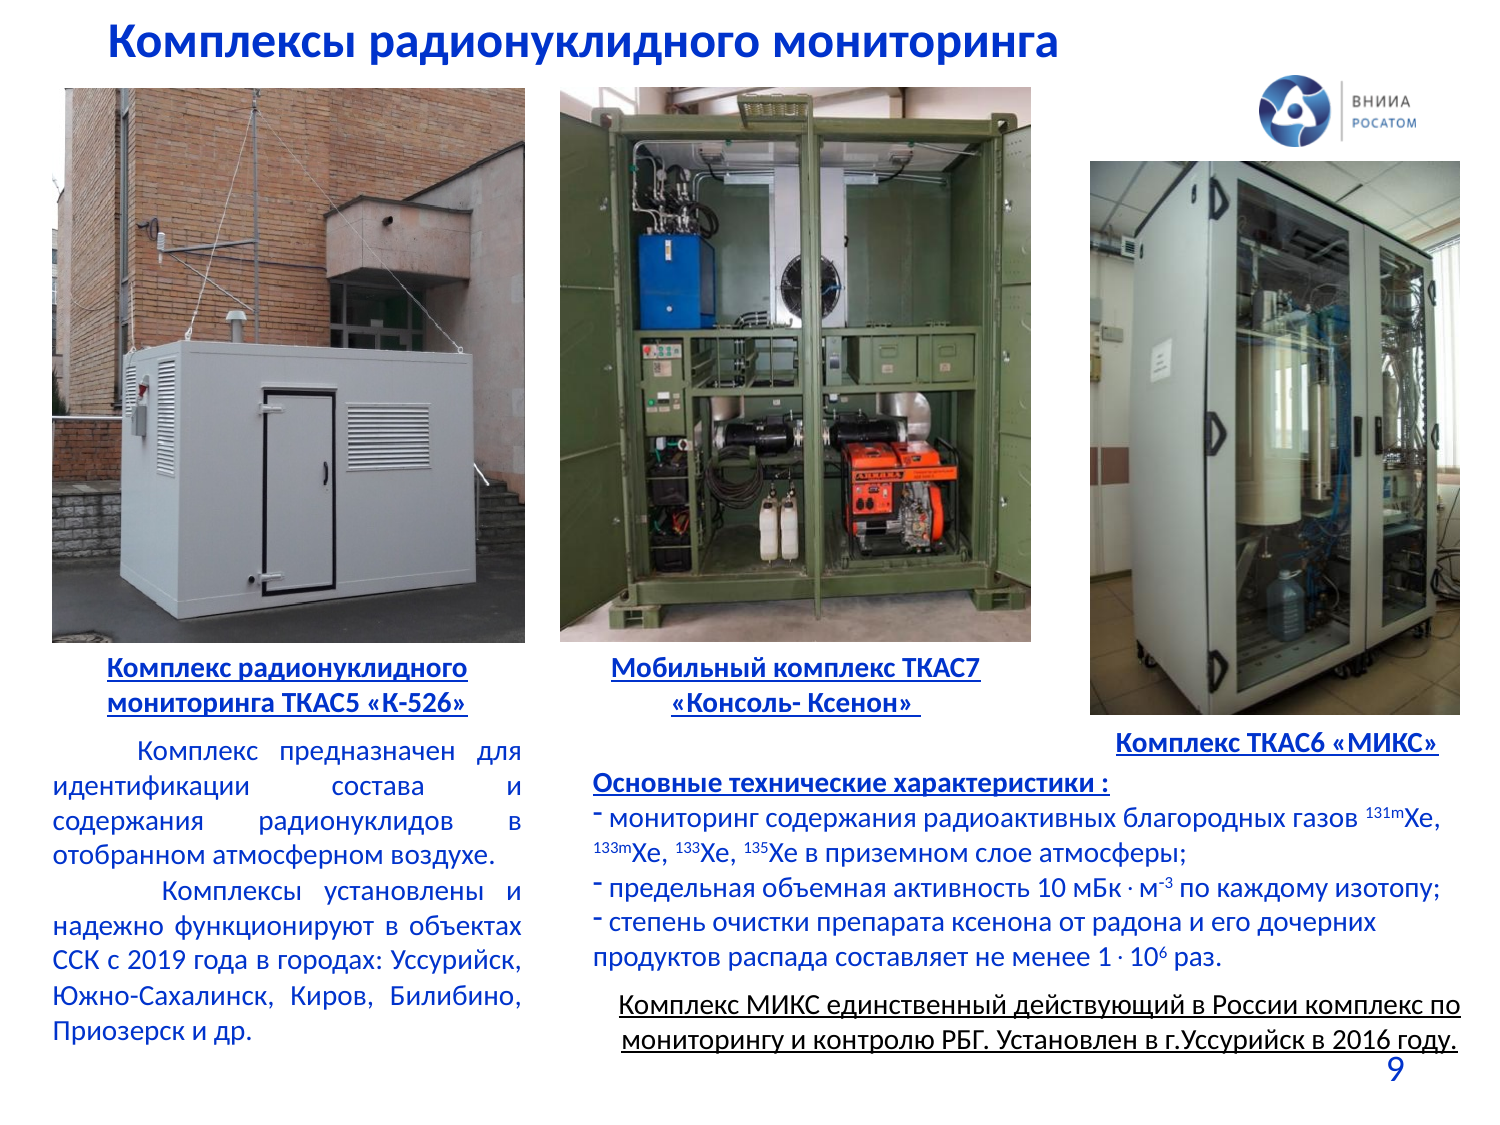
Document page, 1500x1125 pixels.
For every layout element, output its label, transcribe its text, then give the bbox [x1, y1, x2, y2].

picture [1259, 75, 1416, 147]
picture [52, 88, 525, 643]
text_box Основные технические характеристики : мониторинг содержания радиоактивных благородных газов 131mXe, 133mXe, 133Xe, 135Xe в приземном слое атмосферы; предельная объемная активность 10 мБкм3 по каждому изотопу; степень очистки препарата ксенона от радона и его дочерних продуктов распада составляет не менее 1106 раз. Комплекс МИКС единственный действующий в России комплекс по мониторингу и контролю РБГ. Установлен в г.Уссурийск в 2016 году. [578, 755, 1500, 1063]
text_box Комплекс радионуклидного мониторинга ТКАС5 «К-526» Комплекс предназначен для идентификации состава и содержания радионуклидов в отобранном атмосферном воздухе. Комплексы установлены и надежно функционируют в объектах ССК с 2019 года в городах: Уссурийск, Южно-Сахалинск, Киров, Билибино, Приозерск и др. [37, 641, 537, 1054]
text_box Комплексы радионуклидного мониторинга [93, 0, 1075, 75]
picture [1090, 161, 1460, 715]
text_box Мобильный комплекс ТКАС7 «Консоль- Ксенон» [587, 642, 1004, 726]
picture [560, 87, 1031, 642]
text_box Комплекс ТКАС6 «МИКС» [1101, 715, 1469, 755]
slide_number 9 [1371, 1063, 1413, 1125]
